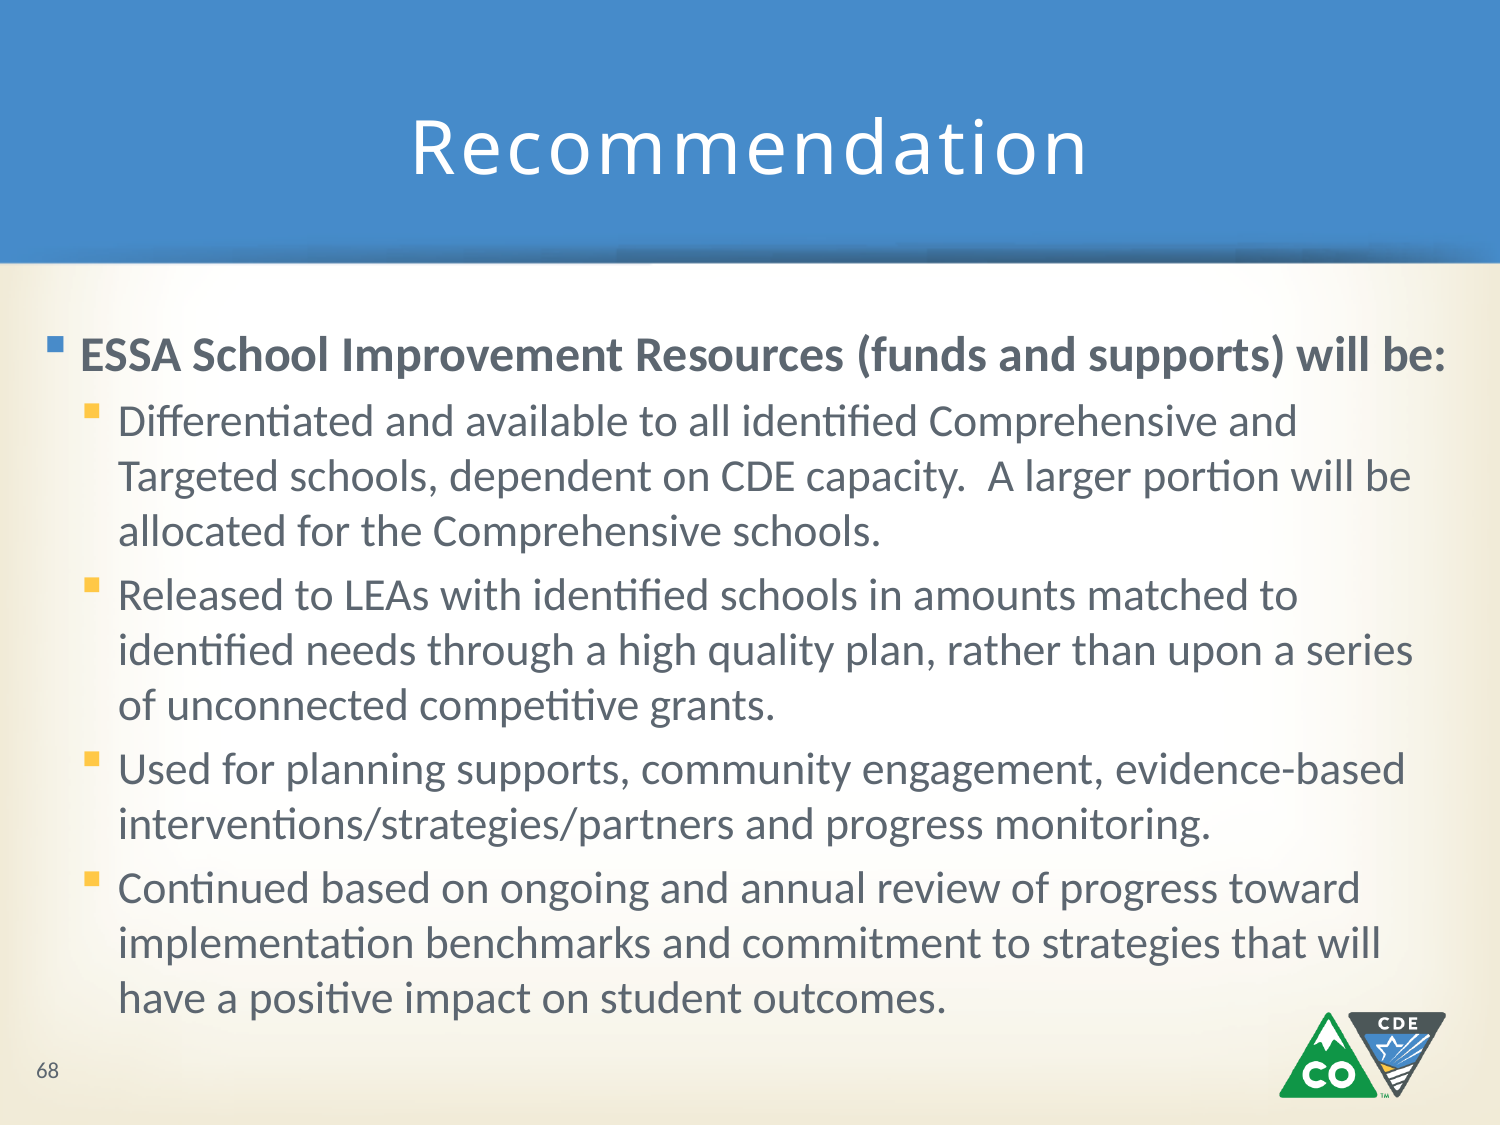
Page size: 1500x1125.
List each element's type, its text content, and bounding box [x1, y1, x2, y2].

list ESSA School Improvement Resources (funds and supports) will be: Differentiated and available to all identified Comprehensive and Targeted schools, dependent on CDE capacity. A larger portion will be allocated for the Comprehensive schools. Released to LEAs with identified schools in amounts matched to identified needs through a high quality plan, rather than upon a series of unconnected competitive grants. Used for planning supports, community engagement, evidence-based interventions/strategies/partners and progress monitoring. Continued based on ongoing and annual review of progress toward implementation benchmarks and commitment to strategies that will have a positive impact on student outcomes. [27, 313, 1466, 1037]
text_box 68 [21, 1048, 148, 1091]
picture [0, 0, 1500, 1125]
title Recommendation [62, 58, 1438, 232]
